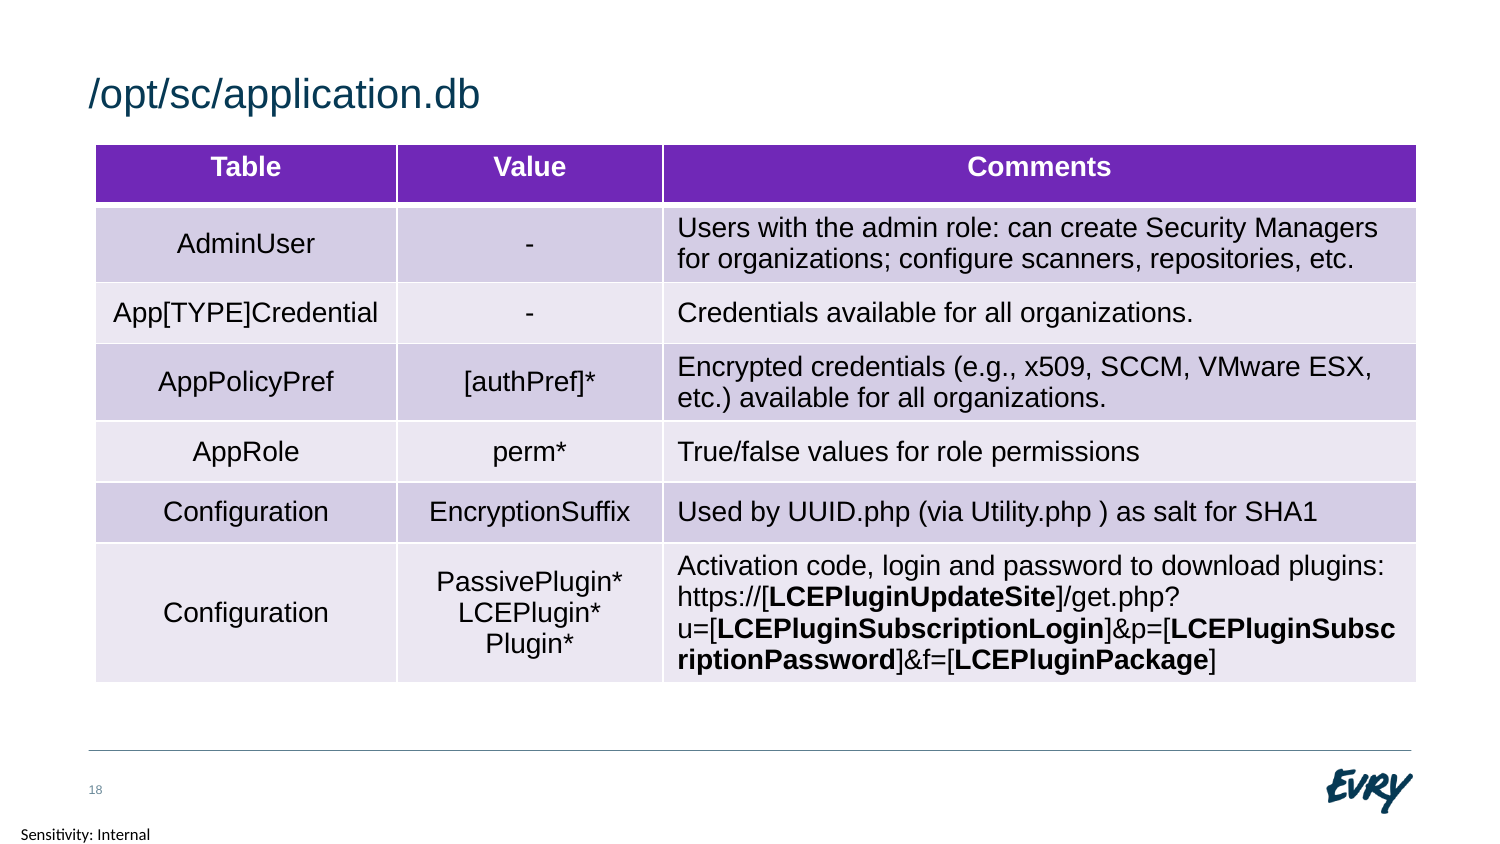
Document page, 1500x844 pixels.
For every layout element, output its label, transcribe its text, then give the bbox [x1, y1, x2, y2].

table_cell - [398, 283, 662, 343]
slide_number 18 [88, 781, 119, 797]
table_cell Encrypted credentials (e.g., x509, SCCM, VMware ESX, etc.) available for all organizations. [664, 344, 1416, 420]
table_cell Credentials available for all organizations. [664, 283, 1416, 343]
table_cell - [398, 208, 662, 282]
table_cell EncryptionSuffix [398, 483, 662, 542]
picture [1376, 779, 1383, 785]
table_cell PassivePlugin* LCEPlugin* Plugin* [398, 544, 662, 682]
table_cell True/false values for role permissions [664, 422, 1416, 481]
table_cell Activation code, login and password to download plugins: https://[LCEPluginUpdateSite]/get.php?u=[LCEPluginSubscriptionLogin]&p=[LCEPluginSubscriptionPassword]&f=[LCEPluginPackage] [664, 544, 1416, 682]
table_cell Users with the admin role: can create Security Managers for organizations; configure scanners, repositories, etc. [664, 208, 1416, 282]
picture [1388, 779, 1413, 814]
table_cell Used by UUID.php (via Utility.php ) as salt for SHA1 [664, 483, 1416, 542]
title /opt/sc/application.db [88, 62, 556, 227]
table_cell AdminUser [96, 208, 396, 282]
table_cell perm* [398, 422, 662, 481]
table_cell AppPolicyPref [96, 344, 396, 420]
picture [1326, 768, 1413, 814]
table_header Value [398, 145, 662, 202]
table_cell Configuration [96, 544, 396, 682]
table_header Table [96, 145, 396, 202]
table_cell [authPref]* [398, 344, 662, 420]
table_cell App[TYPE]Credential [96, 283, 396, 343]
table_cell Configuration [96, 483, 396, 542]
table_cell AppRole [96, 422, 396, 481]
table_header Comments [664, 145, 1416, 202]
